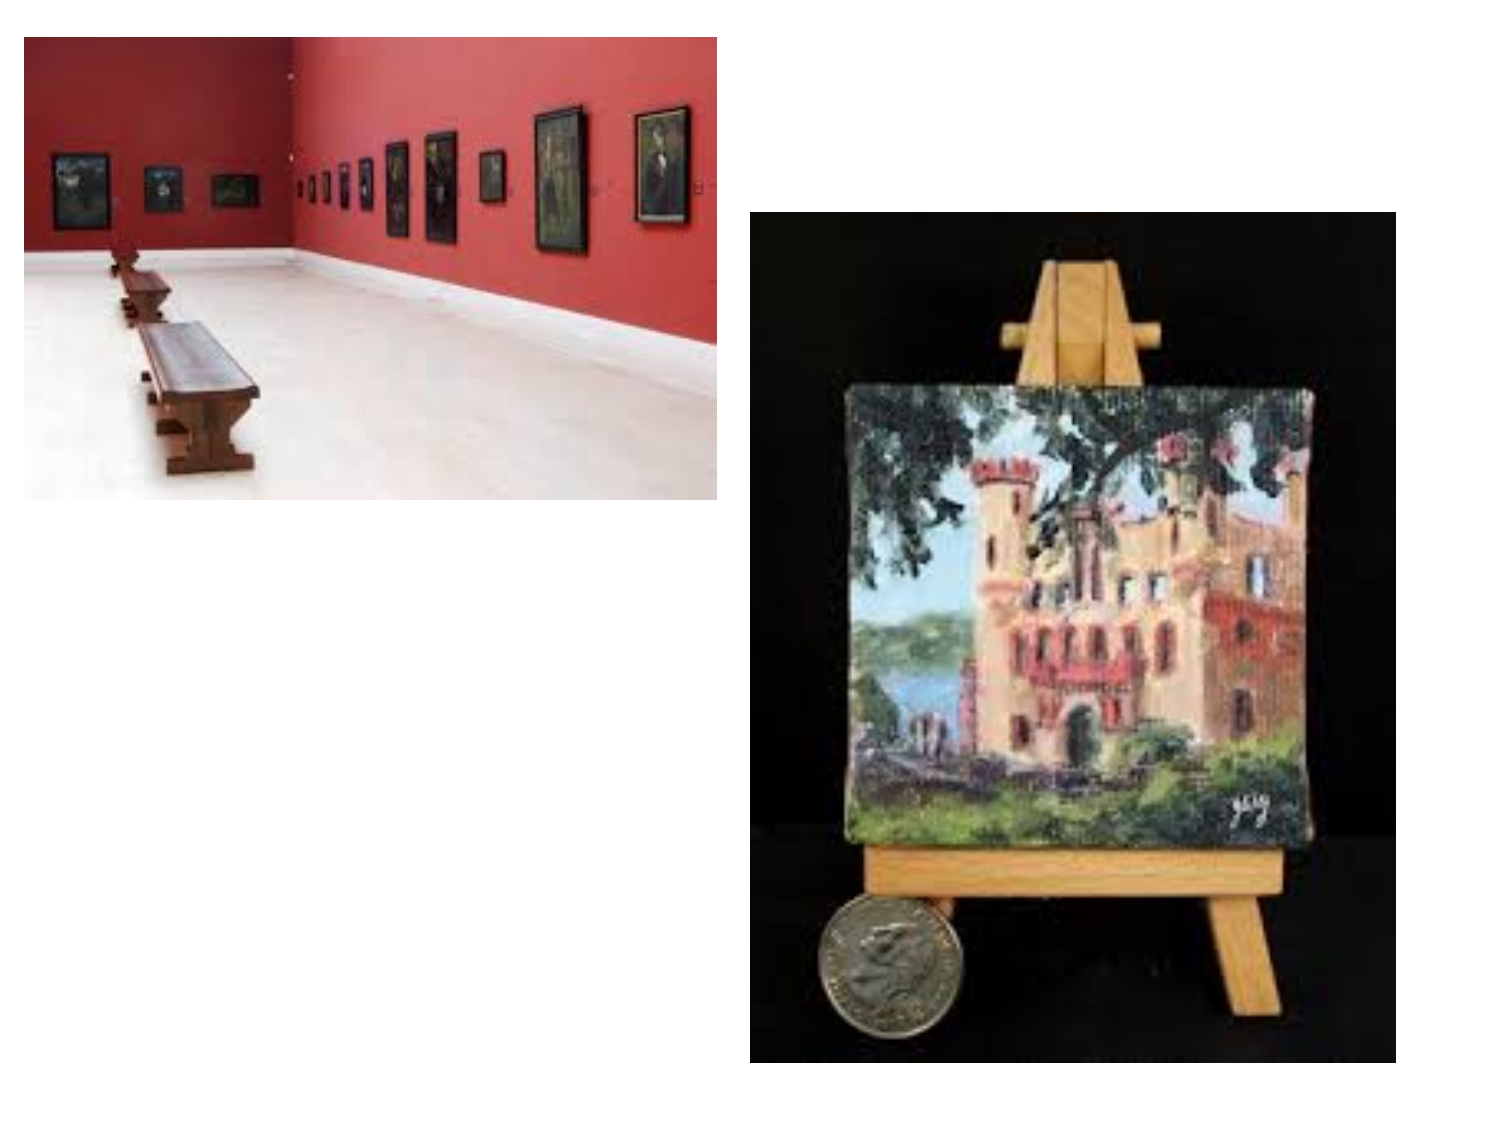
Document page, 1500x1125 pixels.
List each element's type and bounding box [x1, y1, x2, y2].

picture [24, 37, 717, 501]
picture [749, 212, 1396, 1063]
